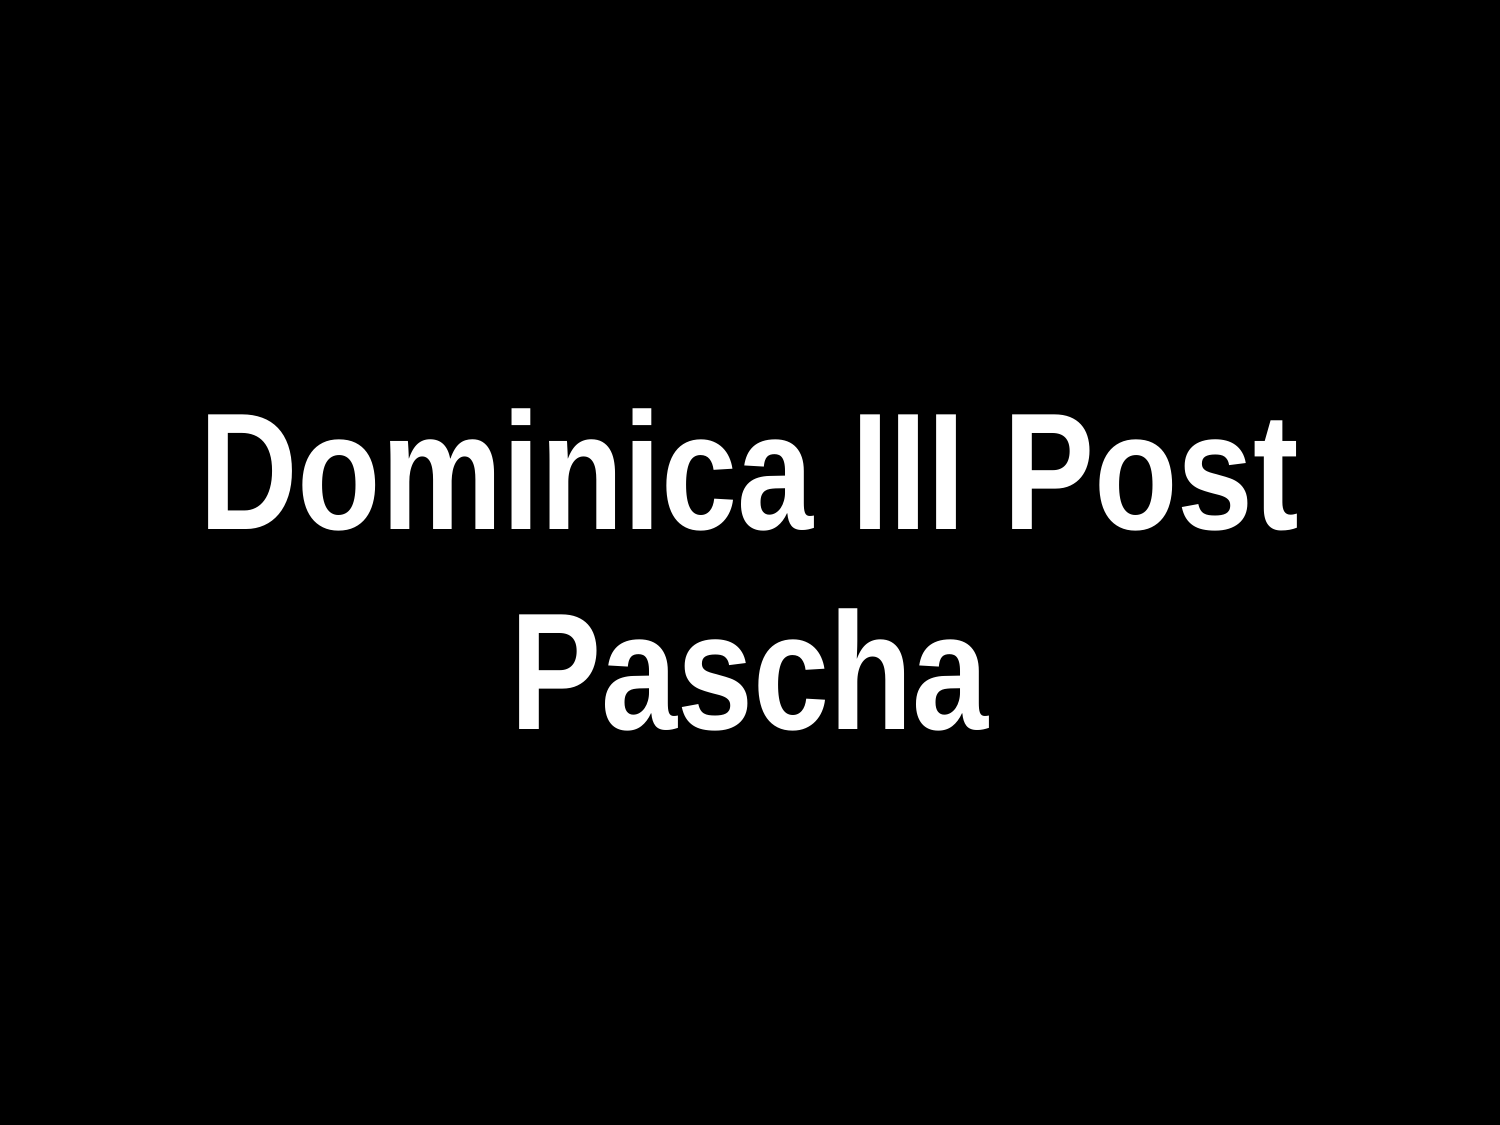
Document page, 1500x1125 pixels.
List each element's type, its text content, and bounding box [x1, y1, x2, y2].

title Dominica III Post Pascha [0, 470, 1500, 655]
